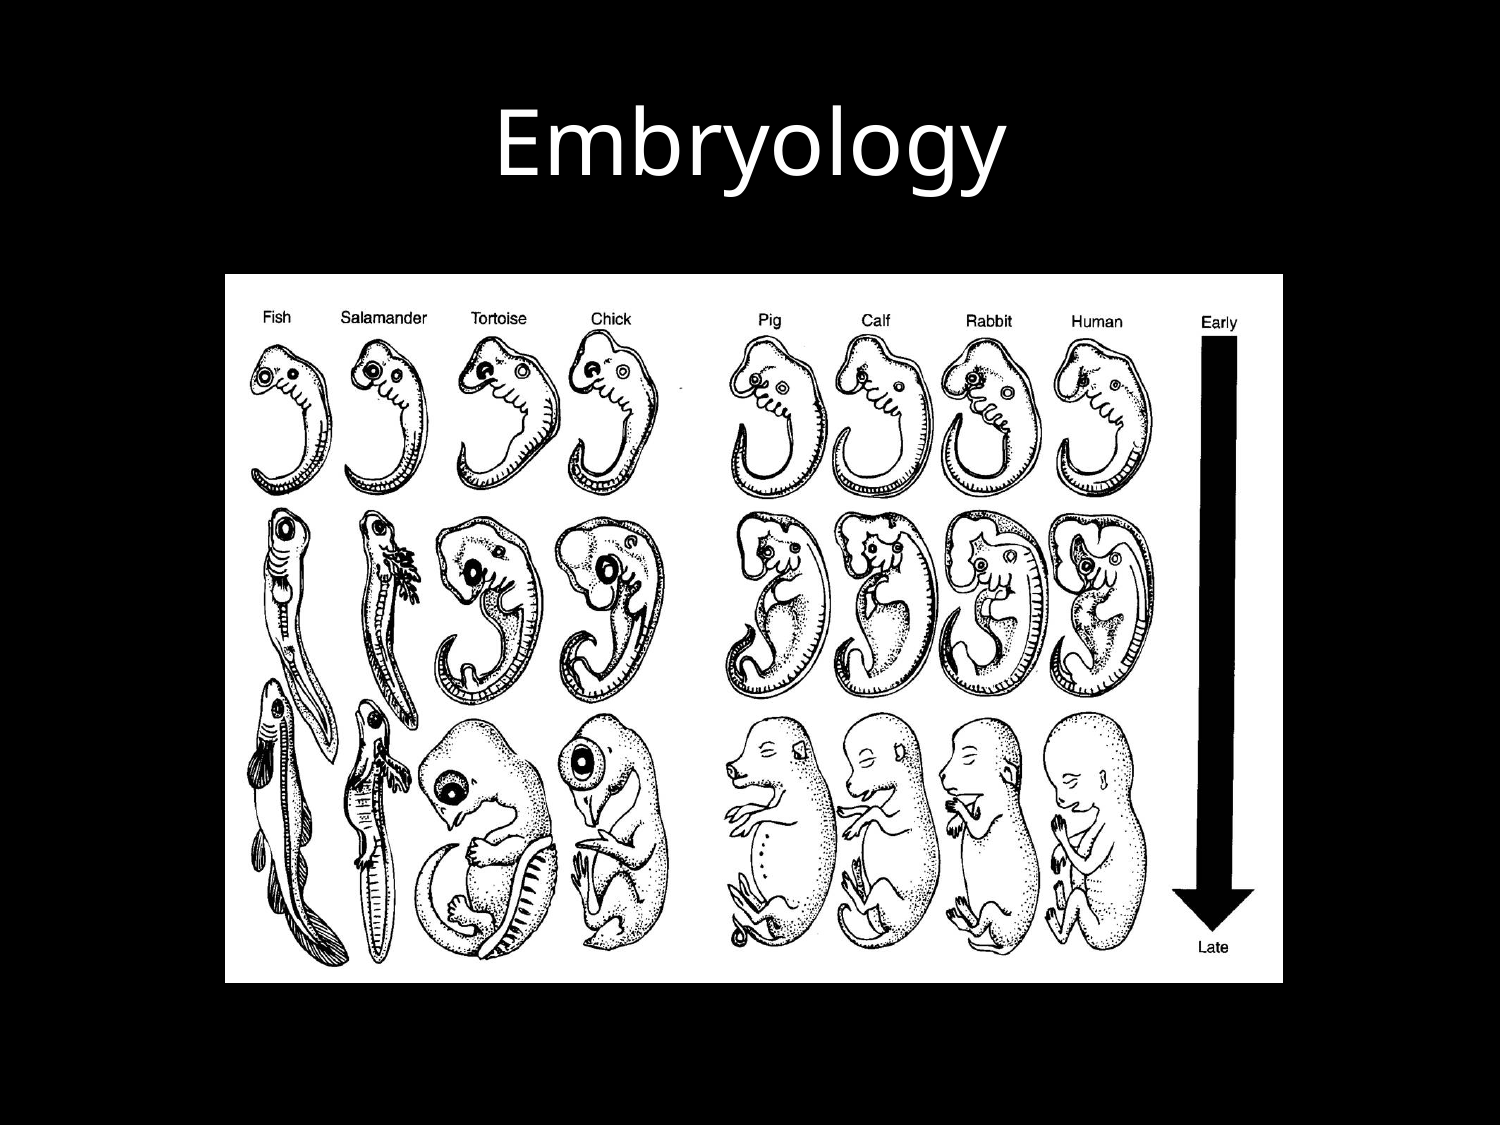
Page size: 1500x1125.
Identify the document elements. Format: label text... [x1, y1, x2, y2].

title Embryology [75, 45, 1425, 233]
picture [224, 274, 1283, 984]
